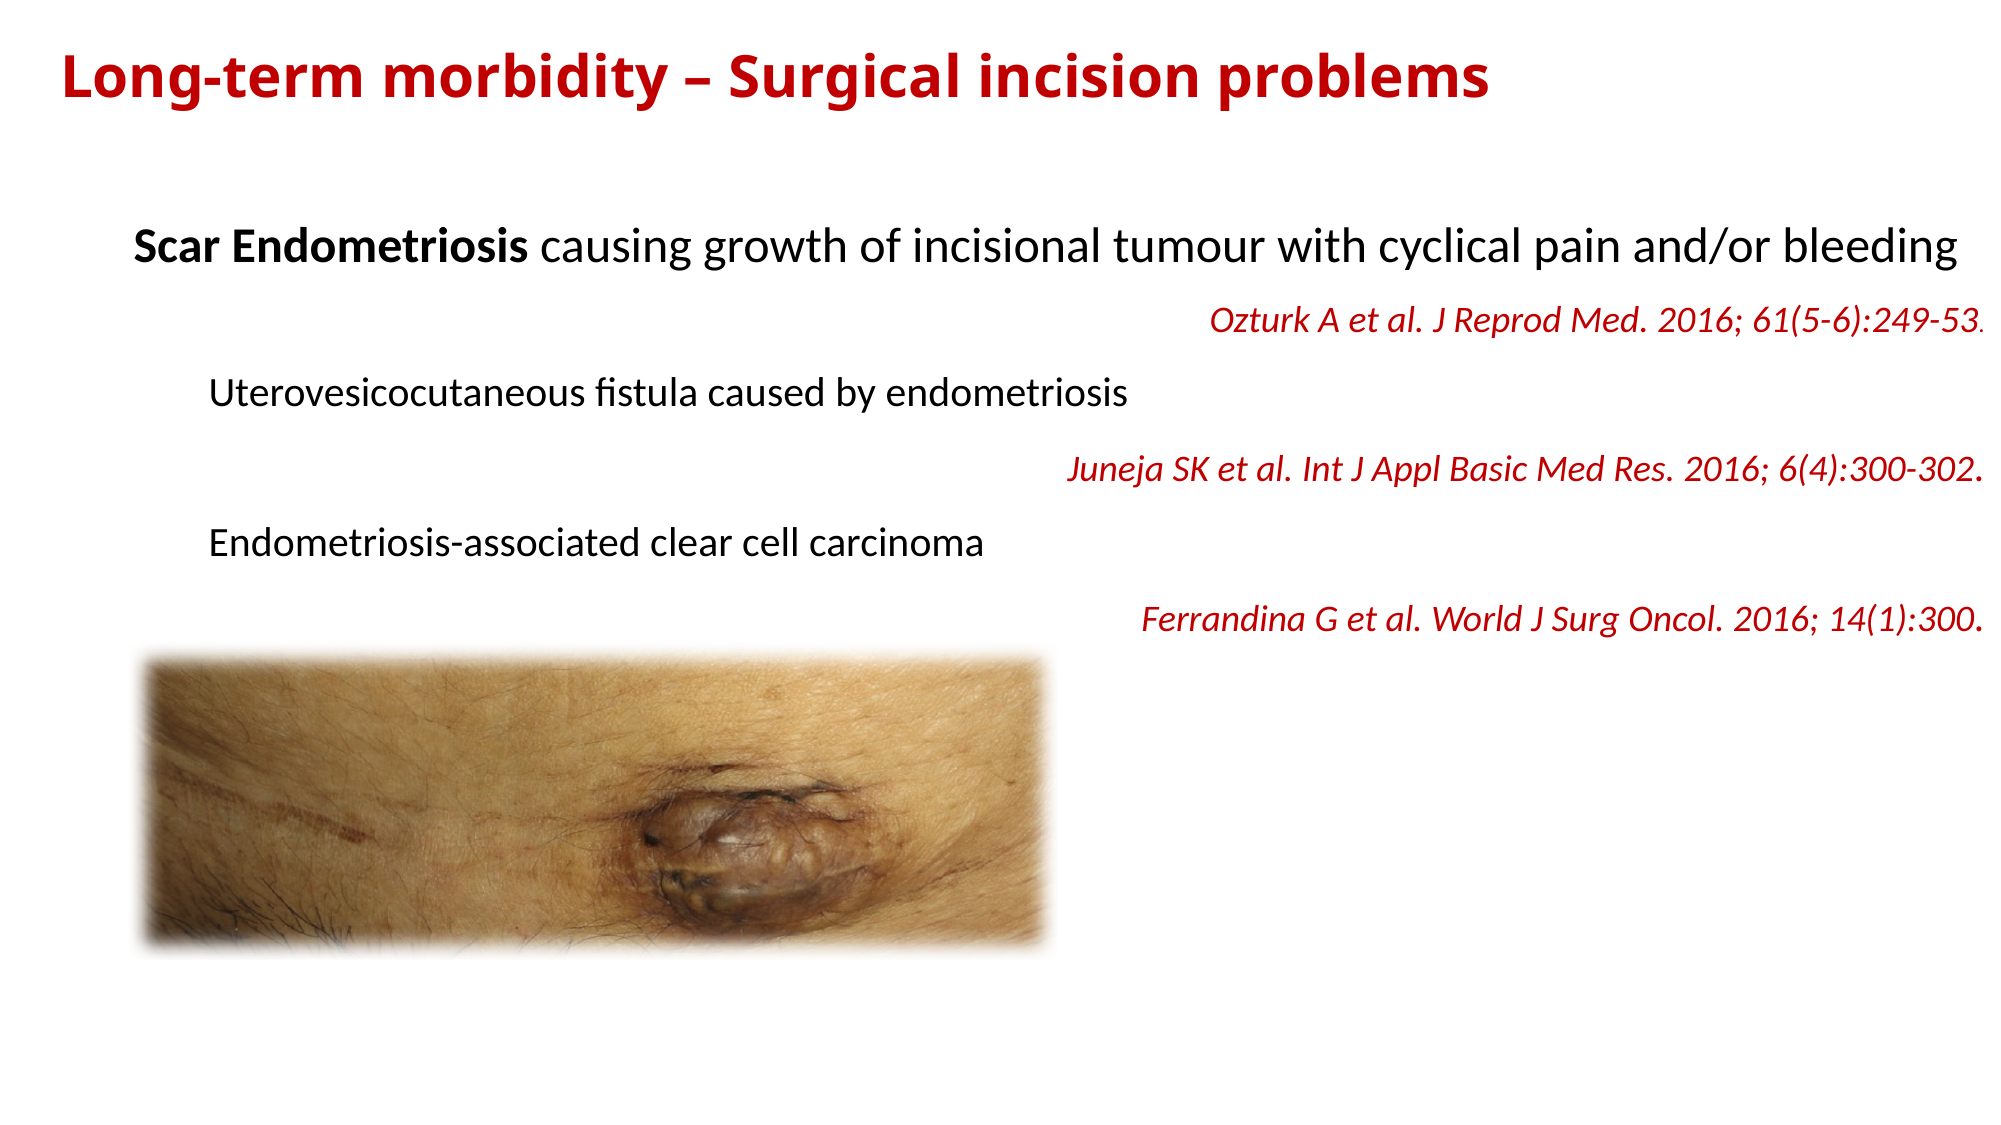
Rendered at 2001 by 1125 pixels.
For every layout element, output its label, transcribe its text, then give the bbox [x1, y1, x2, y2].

text_box Scar Endometriosis causing growth of incisional tumour with cyclical pain and/or bleeding Ozturk A et al. J Reprod Med. 2016; 61(5-6):249-53. Uterovesicocutaneous fistula caused by endometriosis Juneja SK et al. Int J Appl Basic Med Res. 2016; 6(4):300-302. Endometriosis-associated clear cell carcinoma Ferrandina G et al. World J Surg Oncol. 2016; 14(1):300. [43, 125, 2000, 738]
title Long-term morbidity – Surgical incision problems [45, 35, 1771, 123]
picture [128, 642, 1058, 960]
